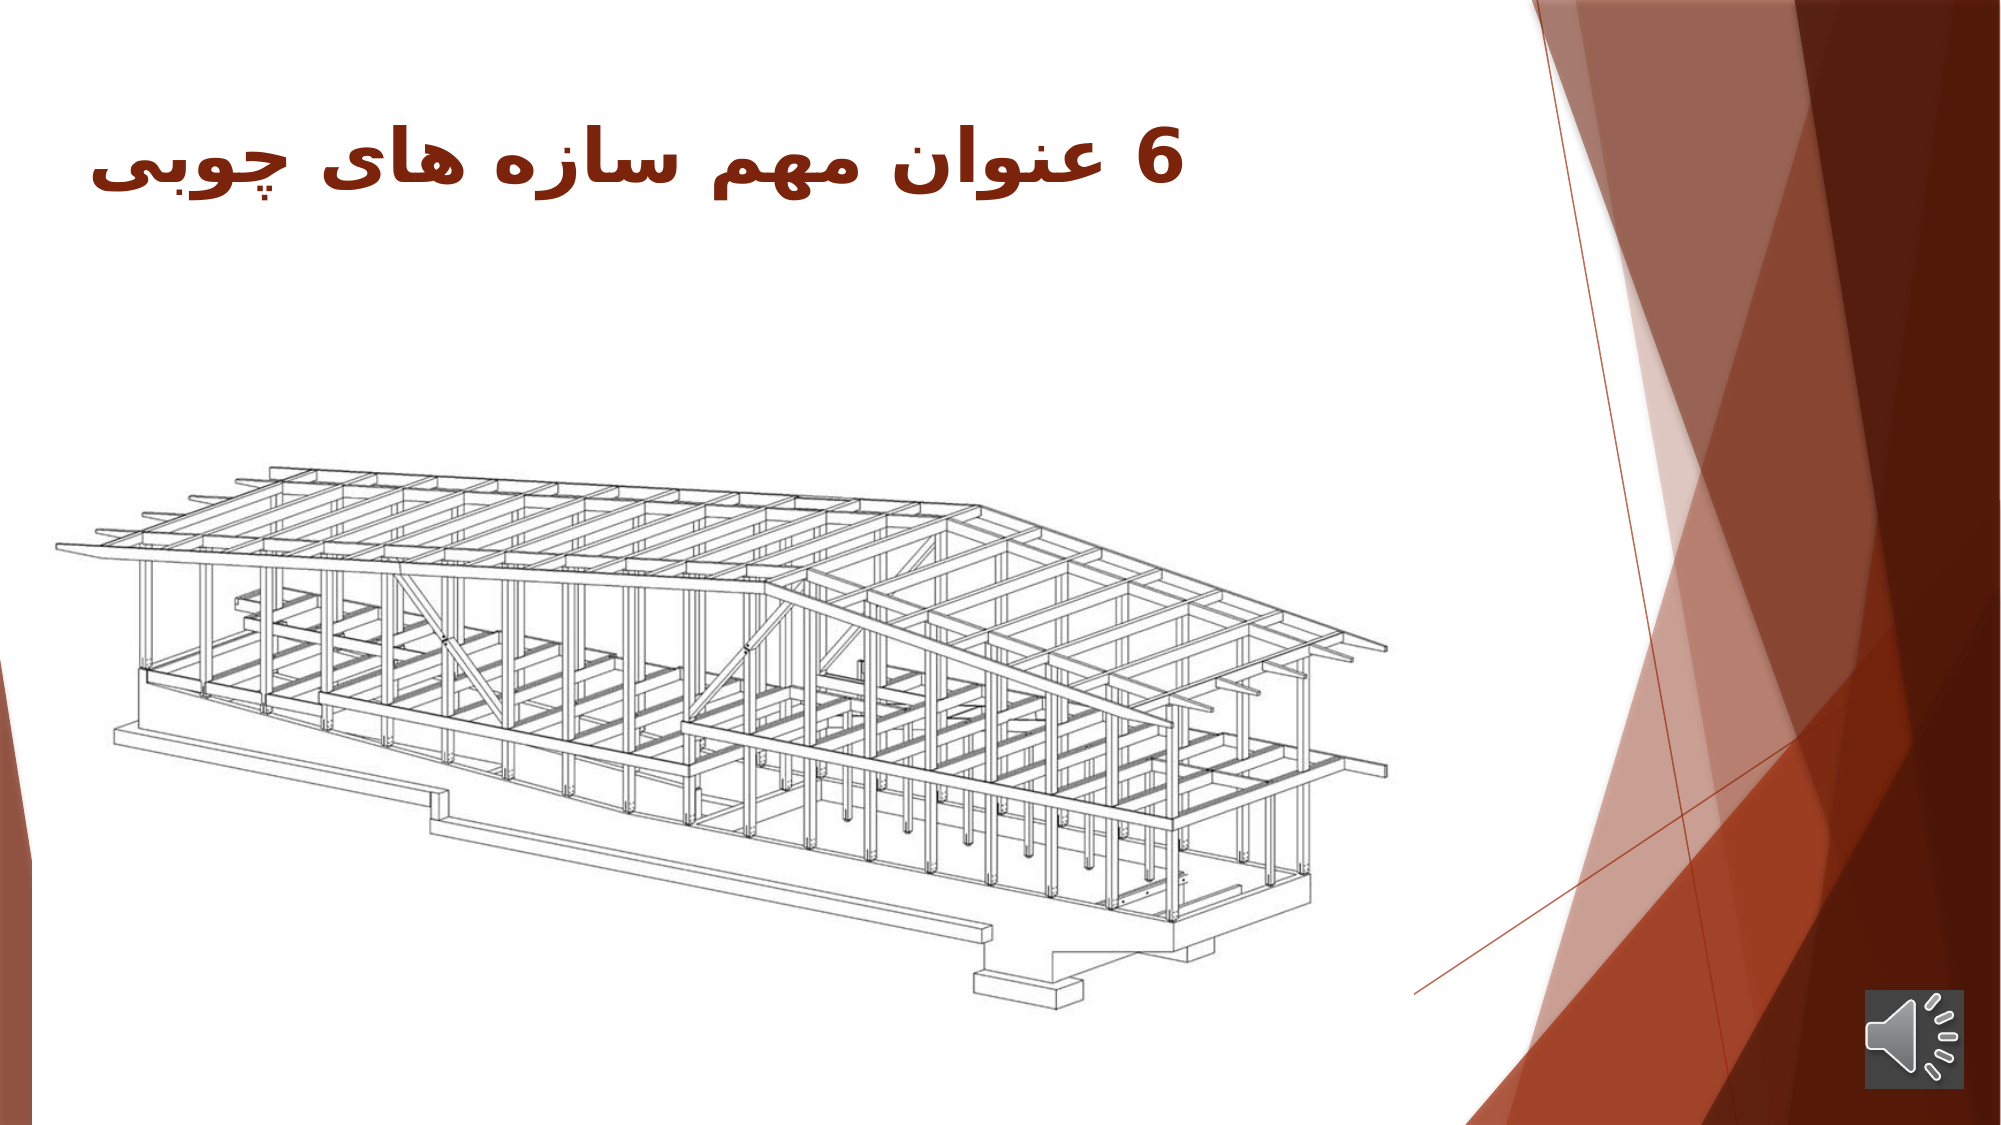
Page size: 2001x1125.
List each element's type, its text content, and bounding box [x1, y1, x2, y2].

picture [1864, 989, 1966, 1091]
picture [32, 296, 1414, 1125]
title 6 عنوان مهم سازه های چوبی [73, 99, 1484, 317]
